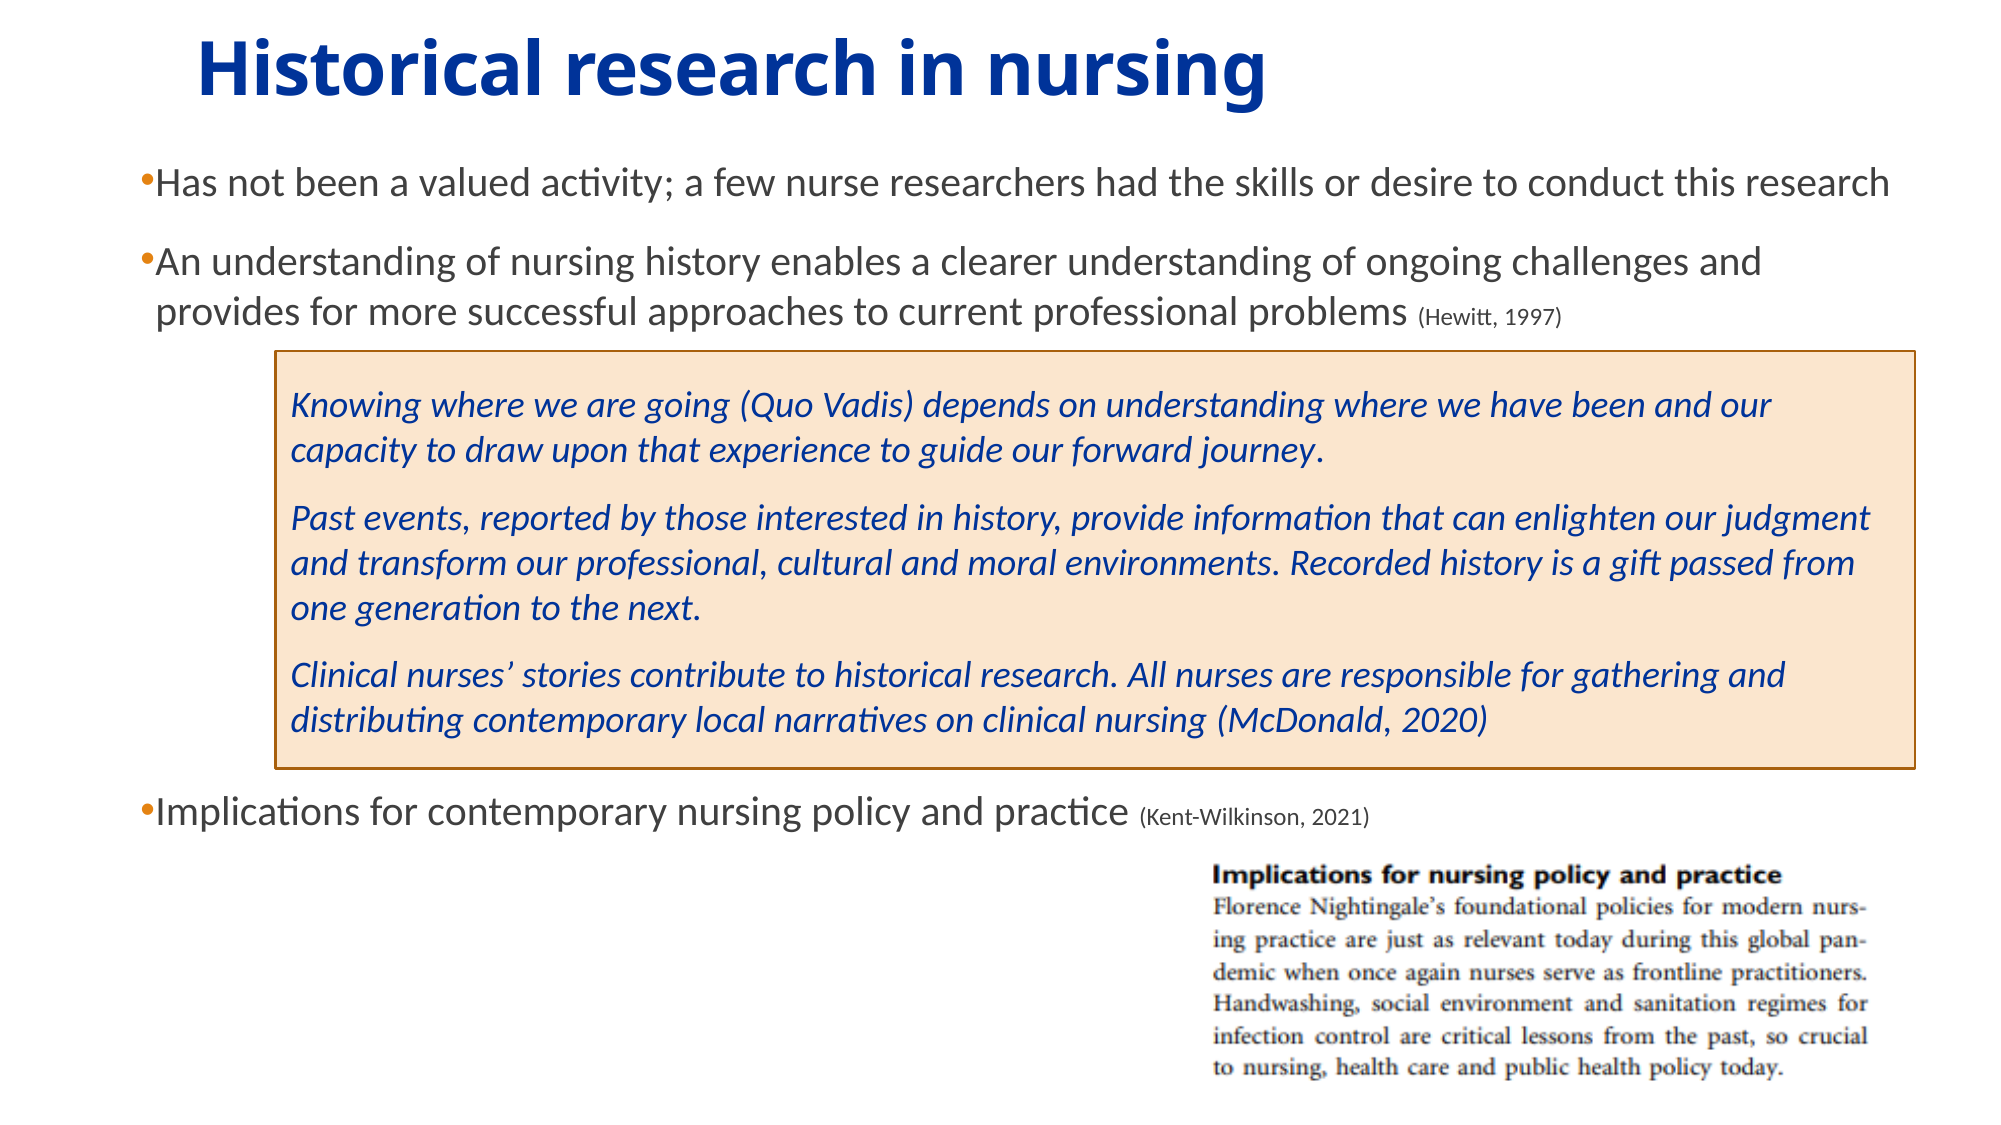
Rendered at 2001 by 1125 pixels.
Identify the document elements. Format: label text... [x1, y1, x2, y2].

picture [1176, 850, 1896, 1117]
list Has not been a valued activity; a few nurse researchers had the skills or desire to conduct this research An understanding of nursing history enables a clearer understanding of ongoing challenges and provides for more successful approaches to current professional problems (Hewitt, 1997) Implications for contemporary nursing policy and practice (Kent-Wilkinson, 2021) [140, 146, 1896, 896]
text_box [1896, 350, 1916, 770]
title Historical research in nursing [180, 0, 1830, 119]
